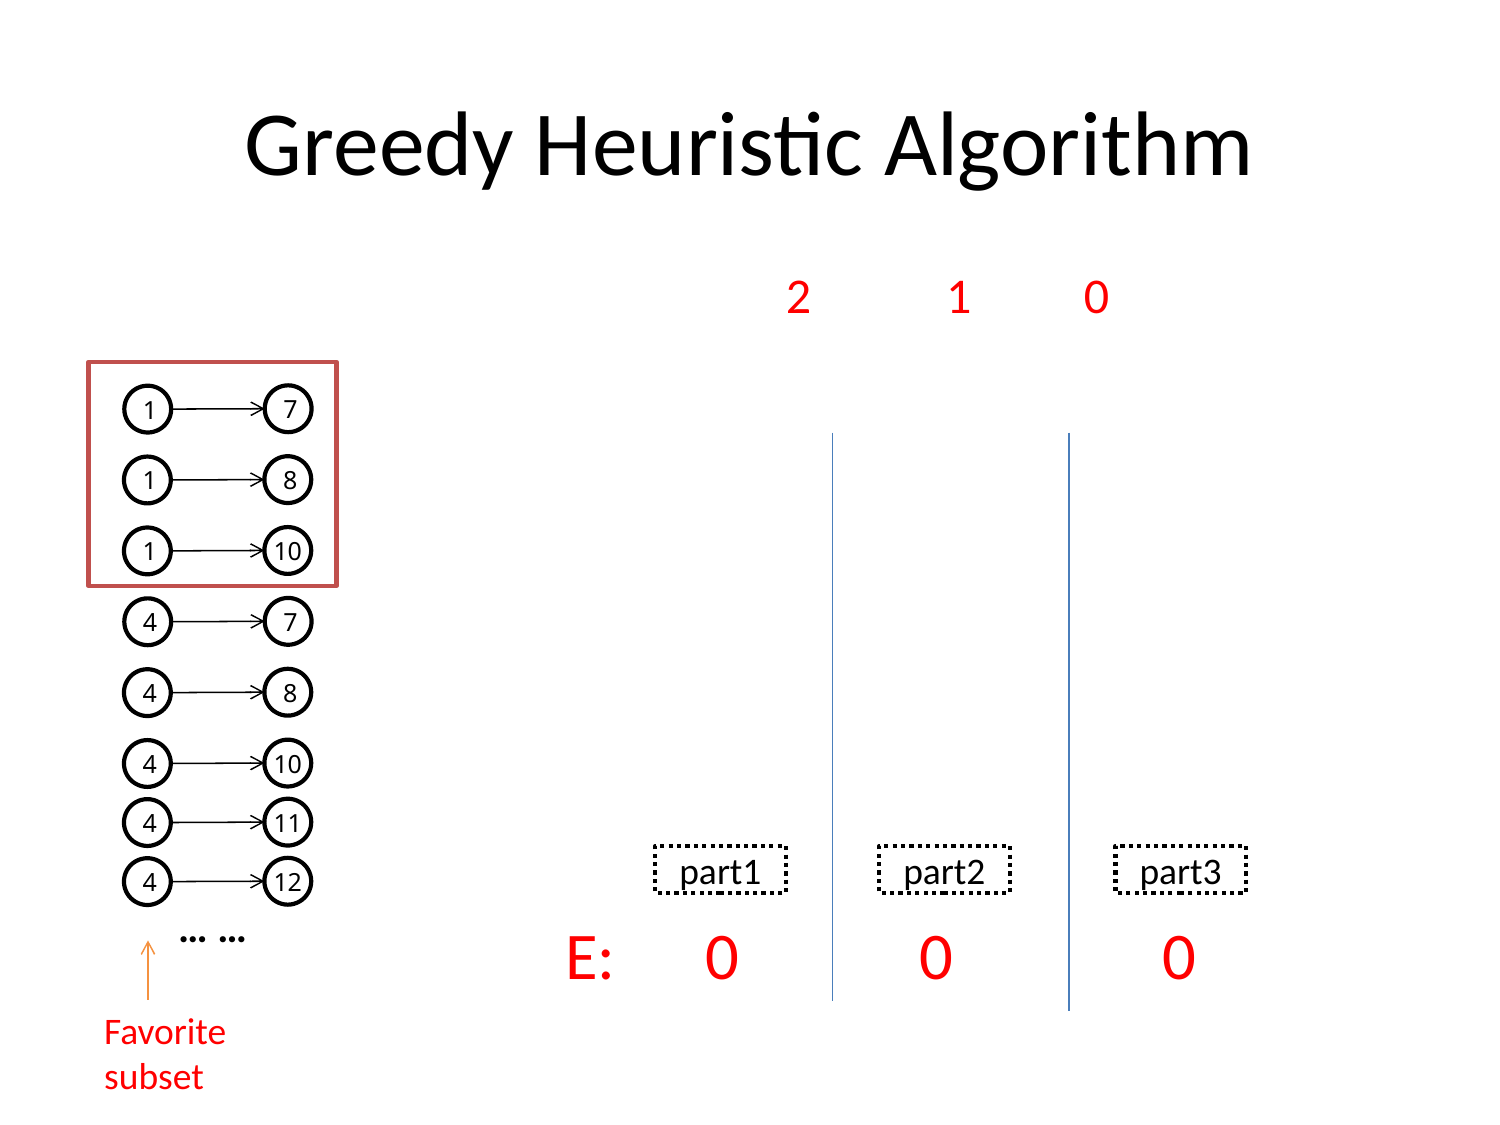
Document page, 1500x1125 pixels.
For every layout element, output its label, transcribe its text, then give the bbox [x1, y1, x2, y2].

text_box E: 0 0 0 [1073, 905, 1212, 1000]
text_box 10 [262, 524, 314, 576]
text_box 10 [262, 737, 314, 789]
text_box 11 [262, 796, 314, 848]
text_box 4 [121, 856, 173, 908]
text_box 1 [122, 383, 174, 435]
text_box 7 [262, 383, 314, 435]
text_box E: 0 0 0 [837, 905, 1064, 1000]
text_box 4 [121, 797, 173, 849]
text_box 1 [121, 454, 173, 506]
text_box E: 0 0 0 [550, 905, 828, 1000]
text_box 1 [121, 525, 173, 577]
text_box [1073, 845, 1247, 894]
text_box 12 [262, 855, 314, 907]
text_box 7 [262, 595, 314, 647]
text_box 8 [262, 666, 314, 718]
text_box 4 [121, 737, 173, 790]
title Greedy Heuristic Algorithm [75, 45, 1425, 233]
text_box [837, 845, 1064, 894]
text_box 8 [262, 454, 314, 506]
text_box [86, 360, 339, 588]
text_box 4 [121, 667, 173, 719]
text_box Favorite subset [89, 999, 242, 1105]
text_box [135, 243, 1319, 339]
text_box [654, 845, 828, 894]
text_box 4 [122, 596, 174, 648]
text_box … … [163, 893, 262, 958]
